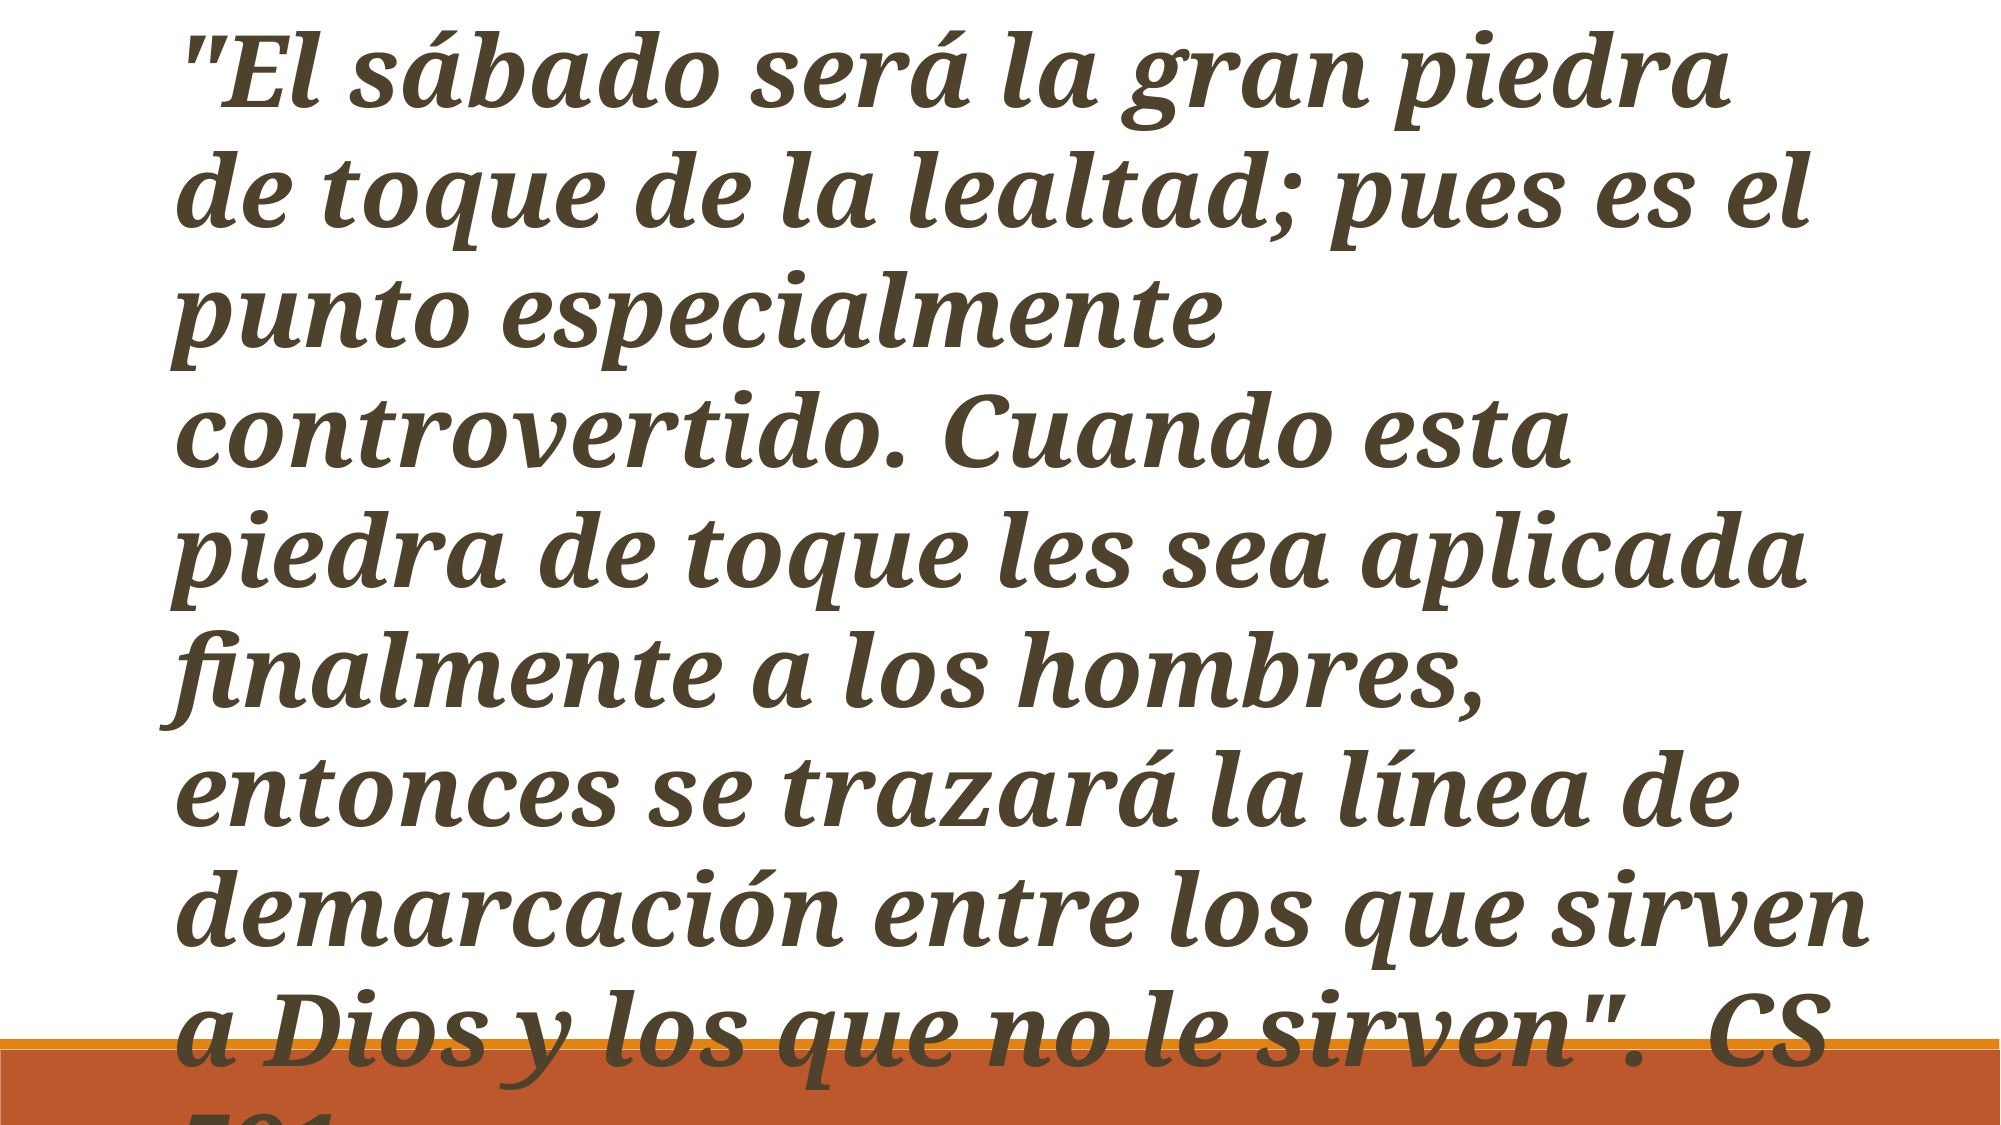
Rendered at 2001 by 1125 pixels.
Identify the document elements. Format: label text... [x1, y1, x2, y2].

text_box "El sábado será la gran piedra de toque de la lealtad; pues es el punto especialmente controvertido. Cuando esta piedra de toque les sea aplicada finalmente a los hombres, entonces se trazará la línea de demarcación entre los que sirven a Dios y los que no le sirven". CS 591. [165, 0, 1881, 1125]
